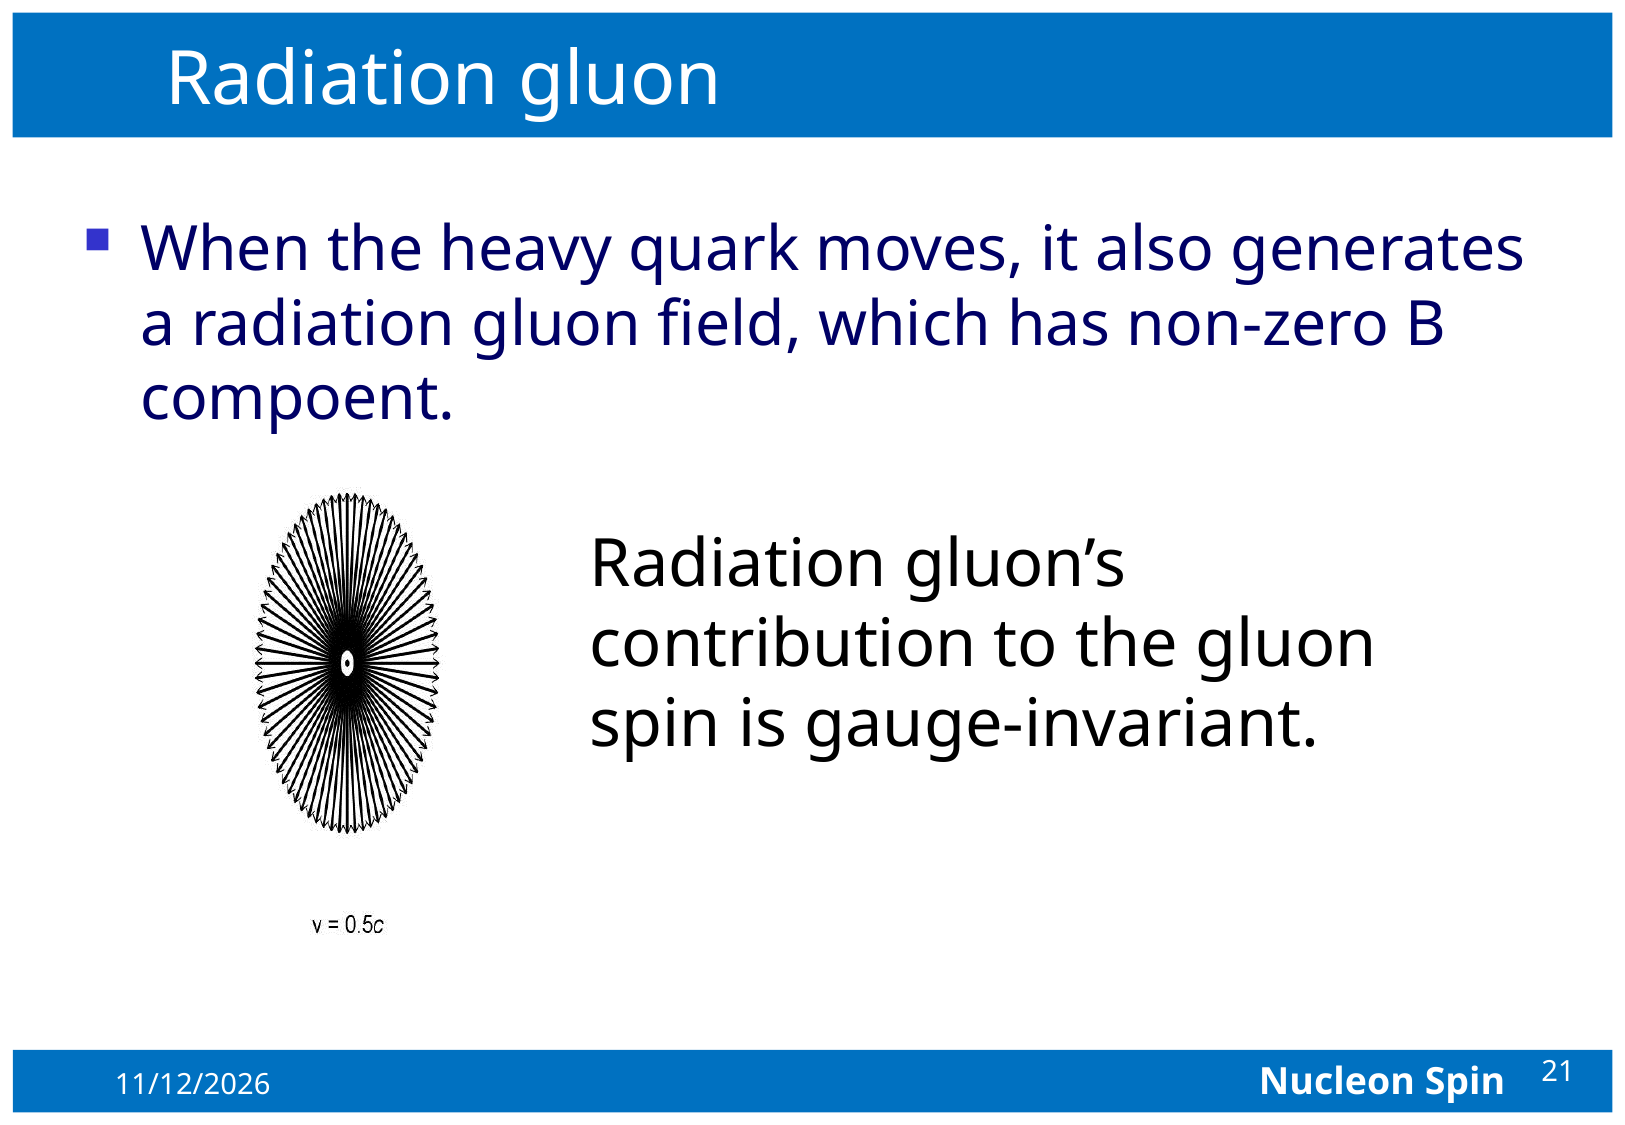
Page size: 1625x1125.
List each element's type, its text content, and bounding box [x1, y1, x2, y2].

title Radiation gluon [150, 12, 1535, 128]
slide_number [99, 1037, 439, 1113]
slide_number 21 [1251, 1025, 1590, 1100]
list When the heavy quark moves, it also generates a radiation gluon field, which has non-zero B compoent. [68, 200, 1575, 956]
picture [236, 487, 450, 943]
text_box Radiation gluon’s contribution to the gluon spin is gauge-invariant. [574, 512, 1490, 813]
